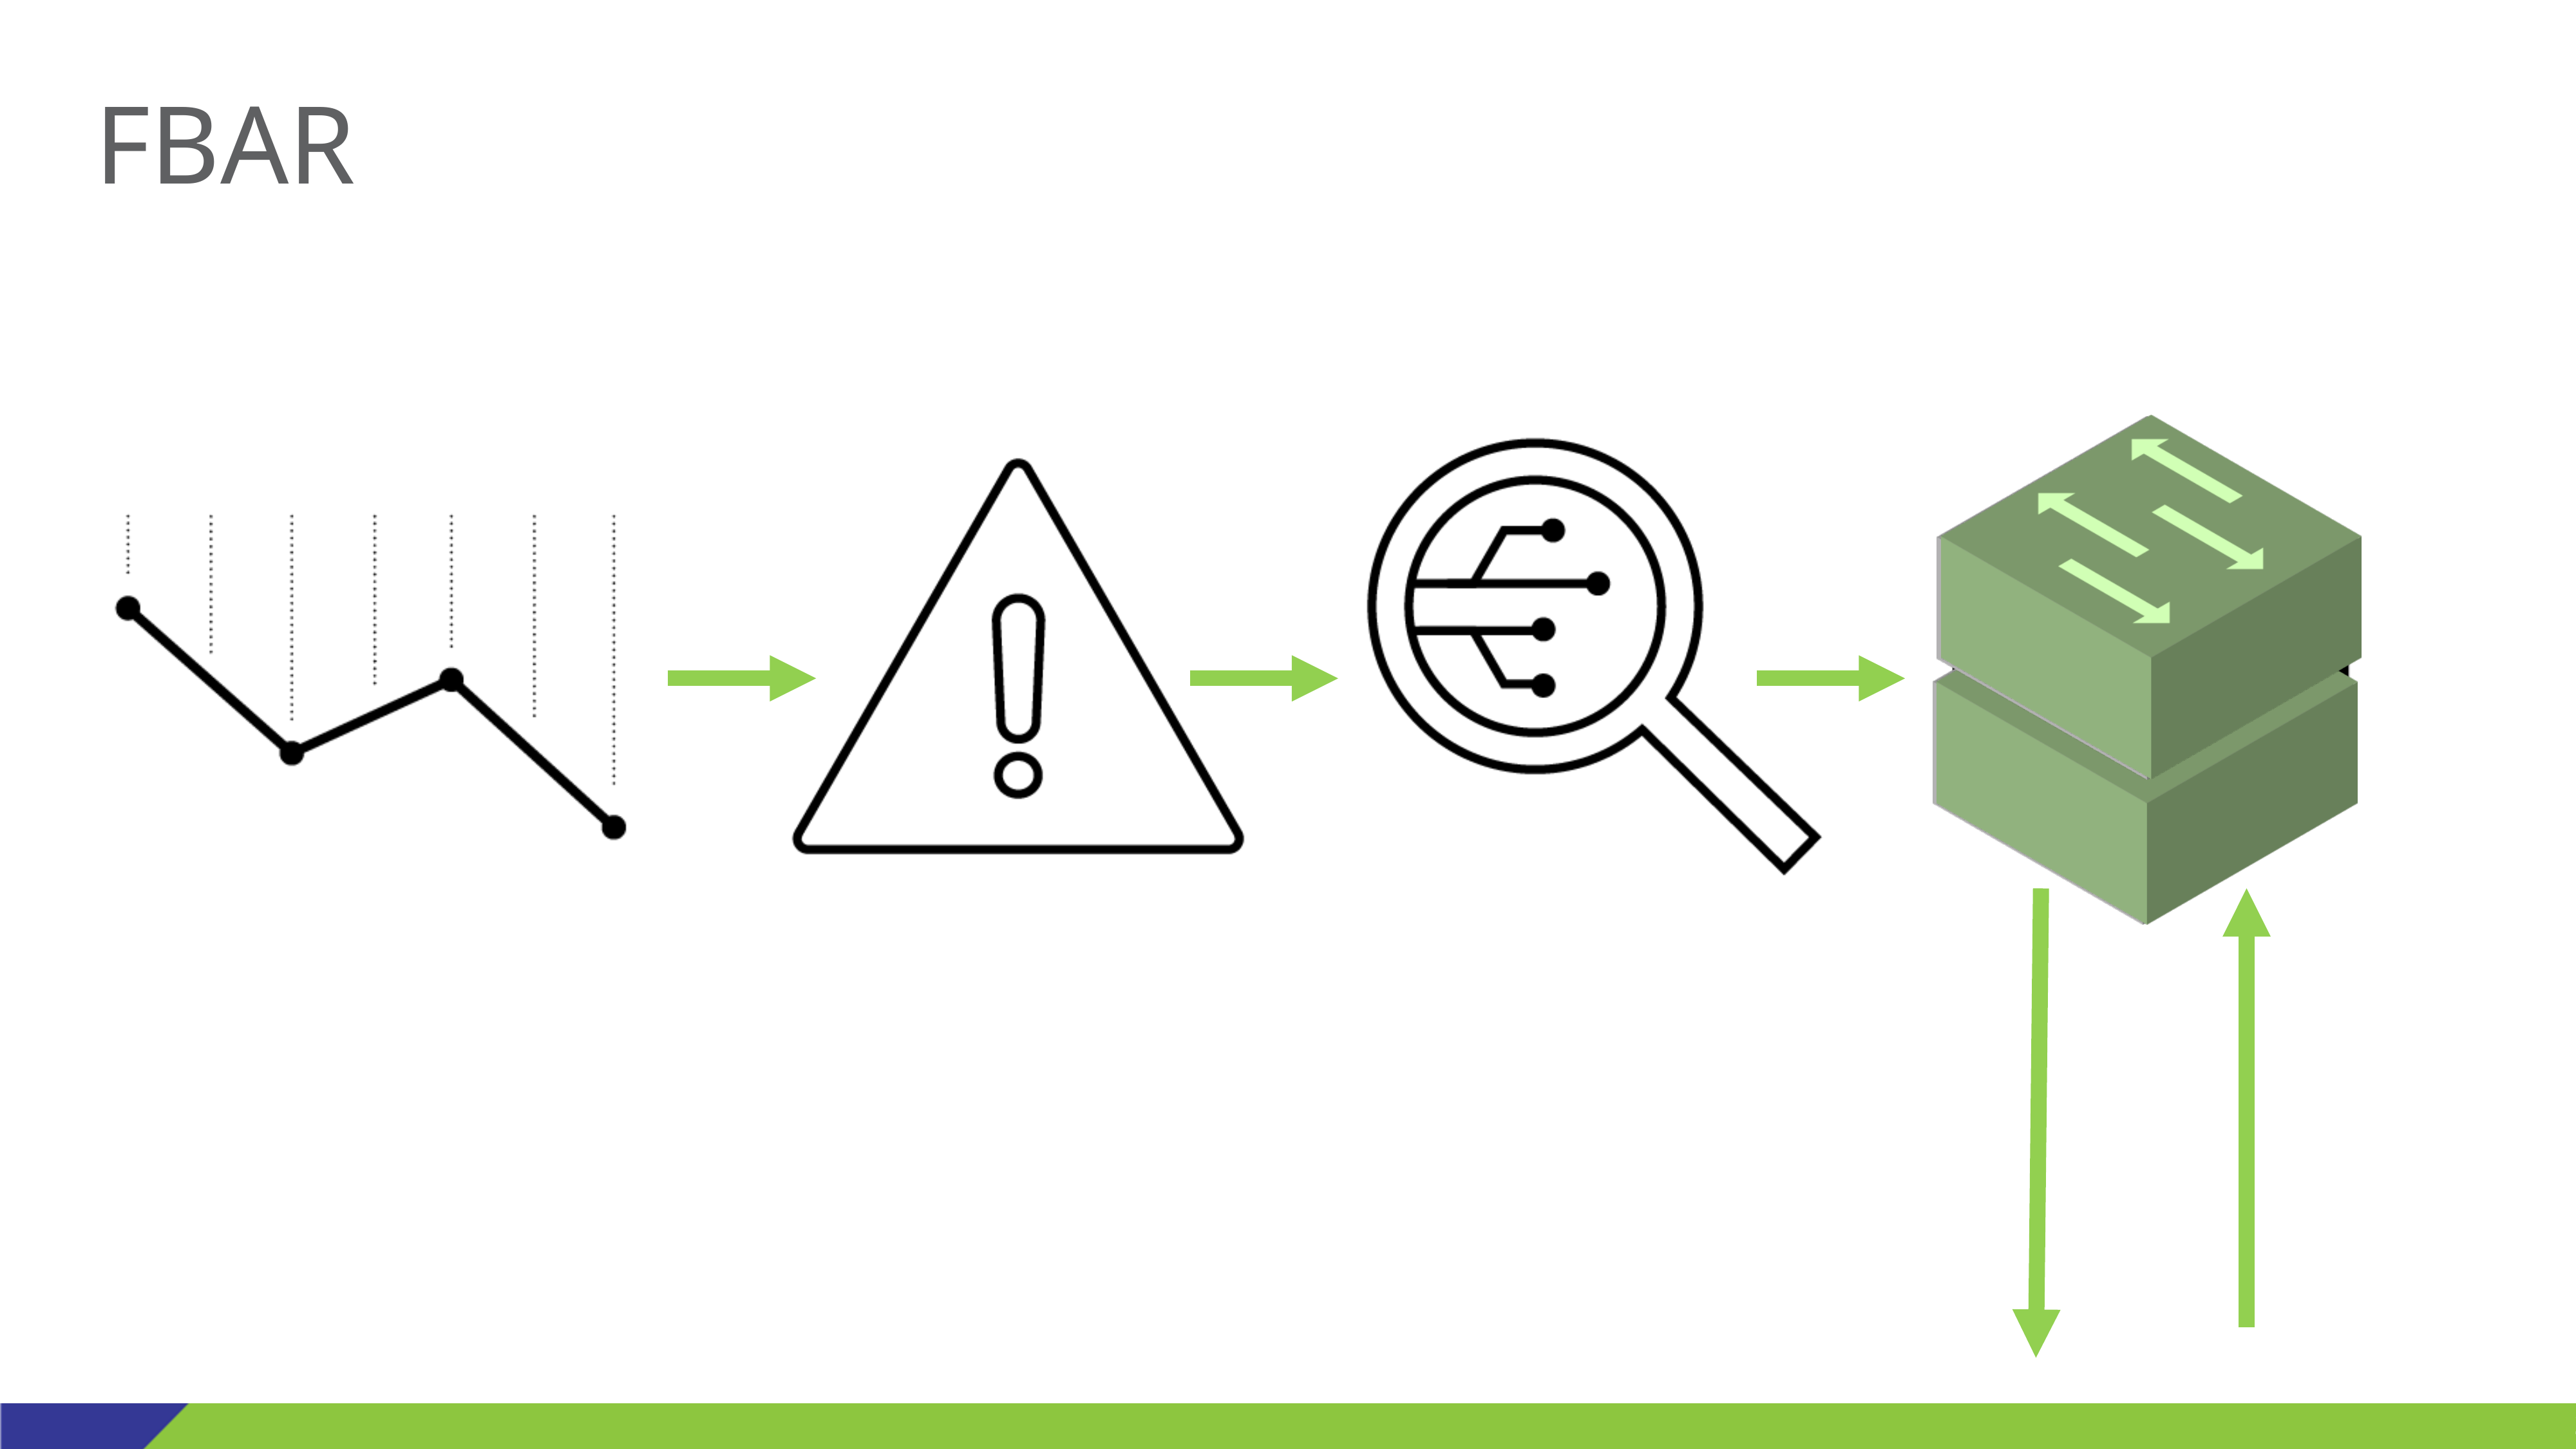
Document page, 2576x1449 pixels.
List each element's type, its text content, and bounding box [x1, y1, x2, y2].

picture [0, 1403, 2576, 1449]
picture [108, 415, 634, 942]
picture [782, 415, 1256, 889]
picture [1914, 415, 2389, 925]
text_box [2036, 925, 2041, 1358]
picture [1357, 420, 1832, 894]
title FBAR [84, 77, 2405, 222]
